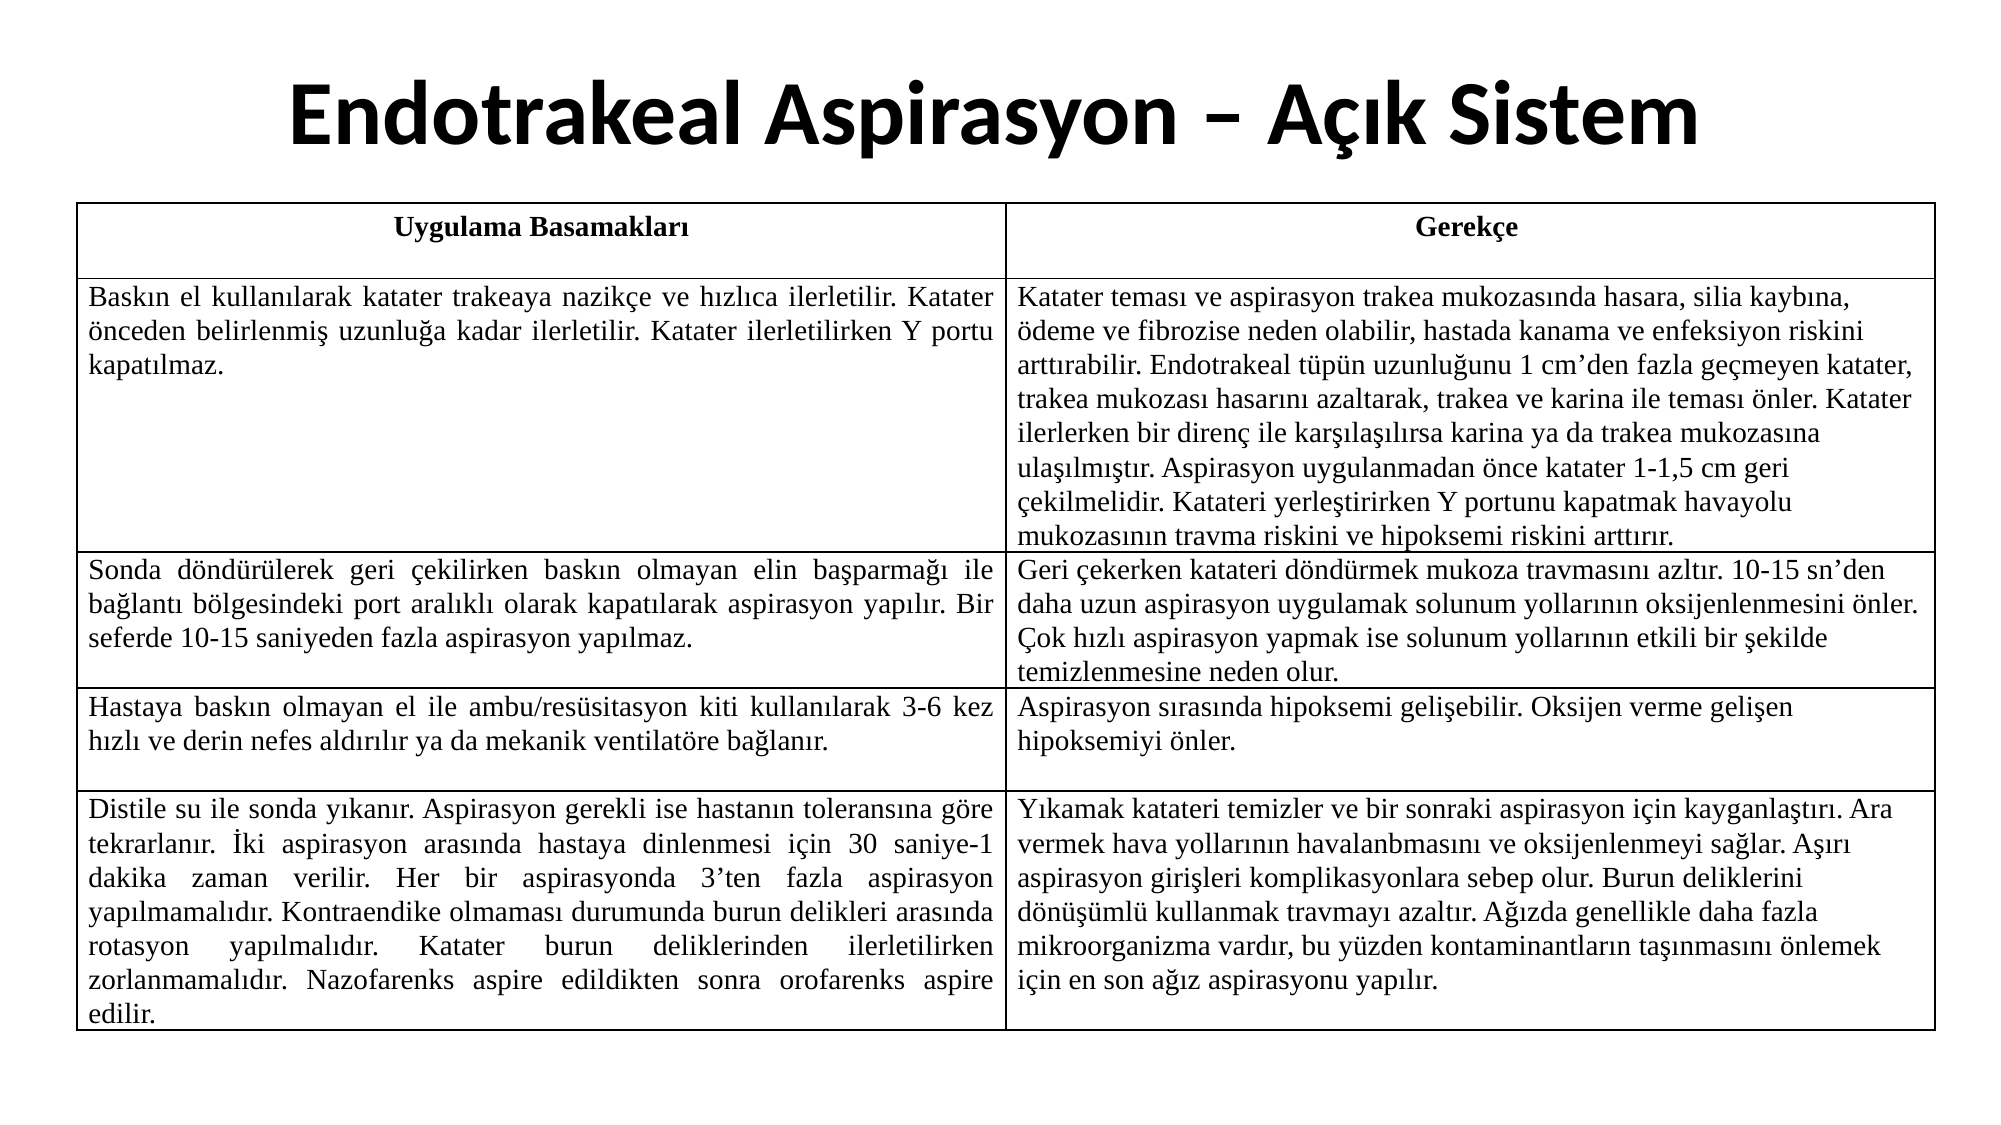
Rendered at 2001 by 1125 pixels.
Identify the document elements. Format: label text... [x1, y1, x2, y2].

table_cell Sonda döndürülerek geri çekilirken baskın olmayan elin başparmağı ile bağlantı bölgesindeki port aralıklı olarak kapatılarak aspirasyon yapılır. Bir seferde 10-15 saniyeden fazla aspirasyon yapılmaz. [78, 553, 1005, 687]
table_header Gerekçe [1007, 204, 1934, 278]
table_cell Geri çekerken katateri döndürmek mukoza travmasını azltır. 10-15 sn’den daha uzun aspirasyon uygulamak solunum yollarının oksijenlenmesini önler. Çok hızlı aspirasyon yapmak ise solunum yollarının etkili bir şekilde temizlenmesine neden olur. [1007, 553, 1934, 687]
table_header Uygulama Basamakları [78, 204, 1005, 278]
table_cell Katater teması ve aspirasyon trakea mukozasında hasara, silia kaybına, ödeme ve fibrozise neden olabilir, hastada kanama ve enfeksiyon riskini arttırabilir. Endotrakeal tüpün uzunluğunu 1 cm’den fazla geçmeyen katater, trakea mukozası hasarını azaltarak, trakea ve karina ile teması önler. Katater ilerlerken bir direnç ile karşılaşılırsa karina ya da trakea mukozasına ulaşılmıştır. Aspirasyon uygulanmadan önce katater 1-1,5 cm geri çekilmelidir. Katateri yerleştirirken Y portunu kapatmak havayolu mukozasının travma riskini ve hipoksemi riskini arttırır. [1007, 279, 1934, 551]
table_cell Baskın el kullanılarak katater trakeaya nazikçe ve hızlıca ilerletilir. Katater önceden belirlenmiş uzunluğa kadar ilerletilir. Katater ilerletilirken Y portu kapatılmaz. [78, 279, 1005, 551]
table_cell Yıkamak katateri temizler ve bir sonraki aspirasyon için kayganlaştırı. Ara vermek hava yollarının havalanbmasını ve oksijenlenmeyi sağlar. Aşırı aspirasyon girişleri komplikasyonlara sebep olur. Burun deliklerini dönüşümlü kullanmak travmayı azaltır. Ağızda genellikle daha fazla mikroorganizma vardır, bu yüzden kontaminantların taşınmasını önlemek için en son ağız aspirasyonu yapılır. [1007, 792, 1934, 1029]
table_cell Distile su ile sonda yıkanır. Aspirasyon gerekli ise hastanın toleransına göre tekrarlanır. İki aspirasyon arasında hastaya dinlenmesi için 30 saniye-1 dakika zaman verilir. Her bir aspirasyonda 3’ten fazla aspirasyon yapılmamalıdır. Kontraendike olmaması durumunda burun delikleri arasında rotasyon yapılmalıdır. Katater burun deliklerinden ilerletilirken zorlanmamalıdır. Nazofarenks aspire edildikten sonra orofarenks aspire edilir. [78, 792, 1005, 1029]
title Endotrakeal Aspirasyon – Açık Sistem [133, 29, 1859, 200]
table_cell Hastaya baskın olmayan el ile ambu/resüsitasyon kiti kullanılarak 3-6 kez hızlı ve derin nefes aldırılır ya da mekanik ventilatöre bağlanır. [78, 689, 1005, 790]
table_cell Aspirasyon sırasında hipoksemi gelişebilir. Oksijen verme gelişen hipoksemiyi önler. [1007, 689, 1934, 790]
